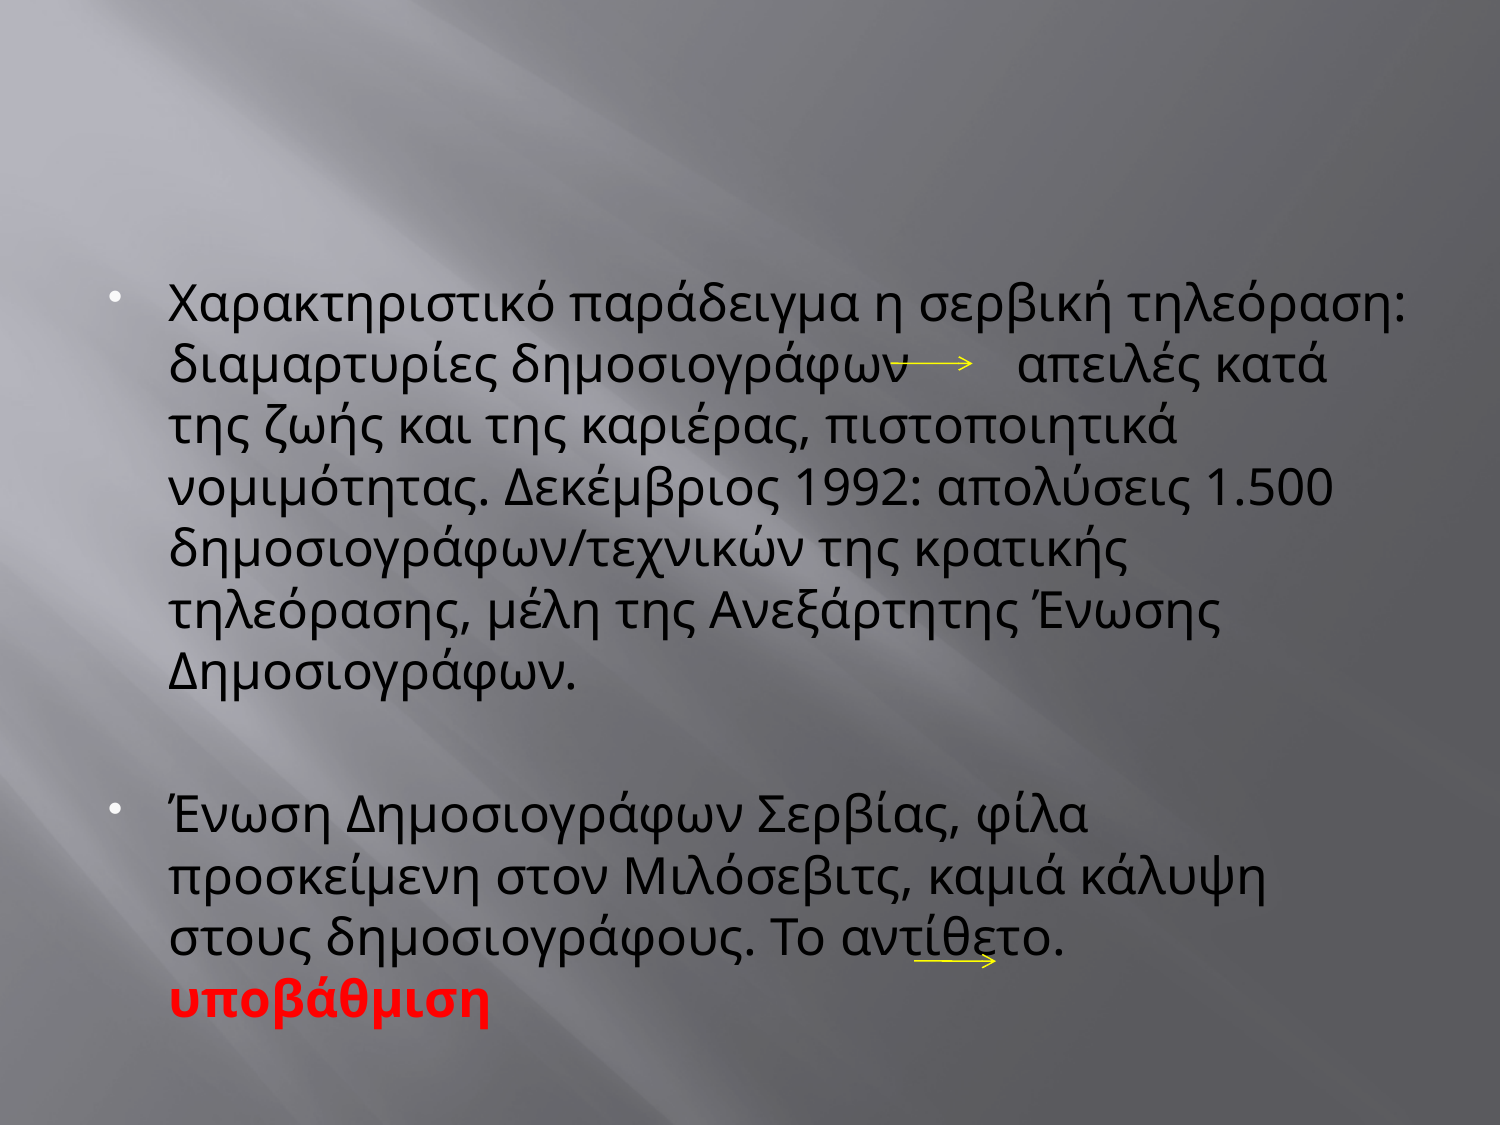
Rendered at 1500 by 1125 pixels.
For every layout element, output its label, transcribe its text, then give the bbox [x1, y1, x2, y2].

list Χαρακτηριστικό παράδειγμα η σερβική τηλεόραση: διαμαρτυρίες δημοσιογράφων απειλές κατά της ζωής και της καριέρας, πιστοποιητικά νομιμότητας. Δεκέμβριος 1992: απολύσεις 1.500 δημοσιογράφων/τεχνικών της κρατικής τηλεόρασης, μέλη της Ανεξάρτητης Ένωσης Δημοσιογράφων. Ένωση Δημοσιογράφων Σερβίας, φίλα προσκείμενη στον Μιλόσεβιτς, καμιά κάλυψη στους δημοσιογράφους. Το αντίθετο. υποβάθμιση [75, 262, 1425, 1035]
